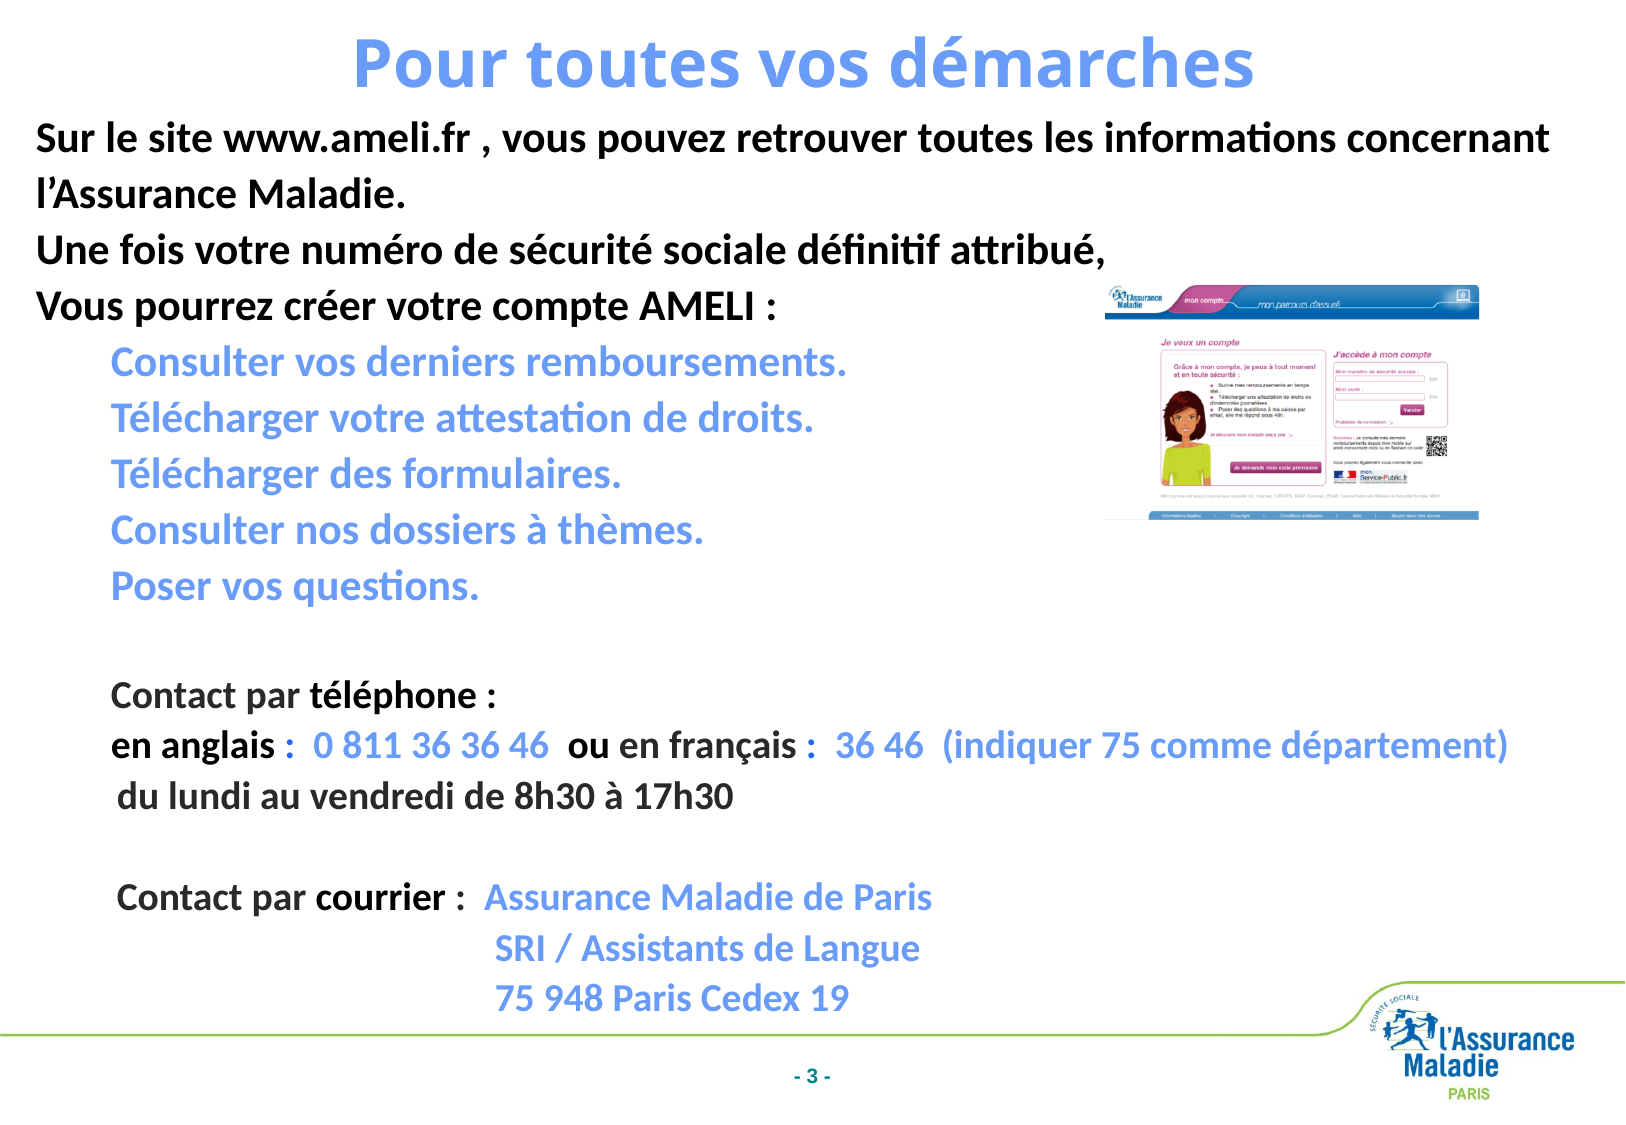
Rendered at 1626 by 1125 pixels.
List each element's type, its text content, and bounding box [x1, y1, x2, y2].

text_box Pour toutes vos démarches [0, 0, 1625, 132]
text_box Sur le site www.ameli.fr , vous pouvez retrouver toutes les informations concernant l’Assurance Maladie. Une fois votre numéro de sécurité sociale définitif attribué, Vous pourrez créer votre compte AMELI : Consulter vos derniers remboursements. Télécharger votre attestation de droits. Télécharger des formulaires. Consulter nos dossiers à thèmes. Poser vos questions. Contact par téléphone : en anglais : 0 811 36 36 46 ou en français : 36 46 (indiquer 75 comme département) du lundi au vendredi de 8h30 à 17h30 Contact par courrier : Assurance Maladie de Paris SRI / Assistants de Langue 75 948 Paris Cedex 19 [22, 108, 1625, 871]
picture [0, 981, 1625, 1105]
picture [1105, 280, 1481, 521]
